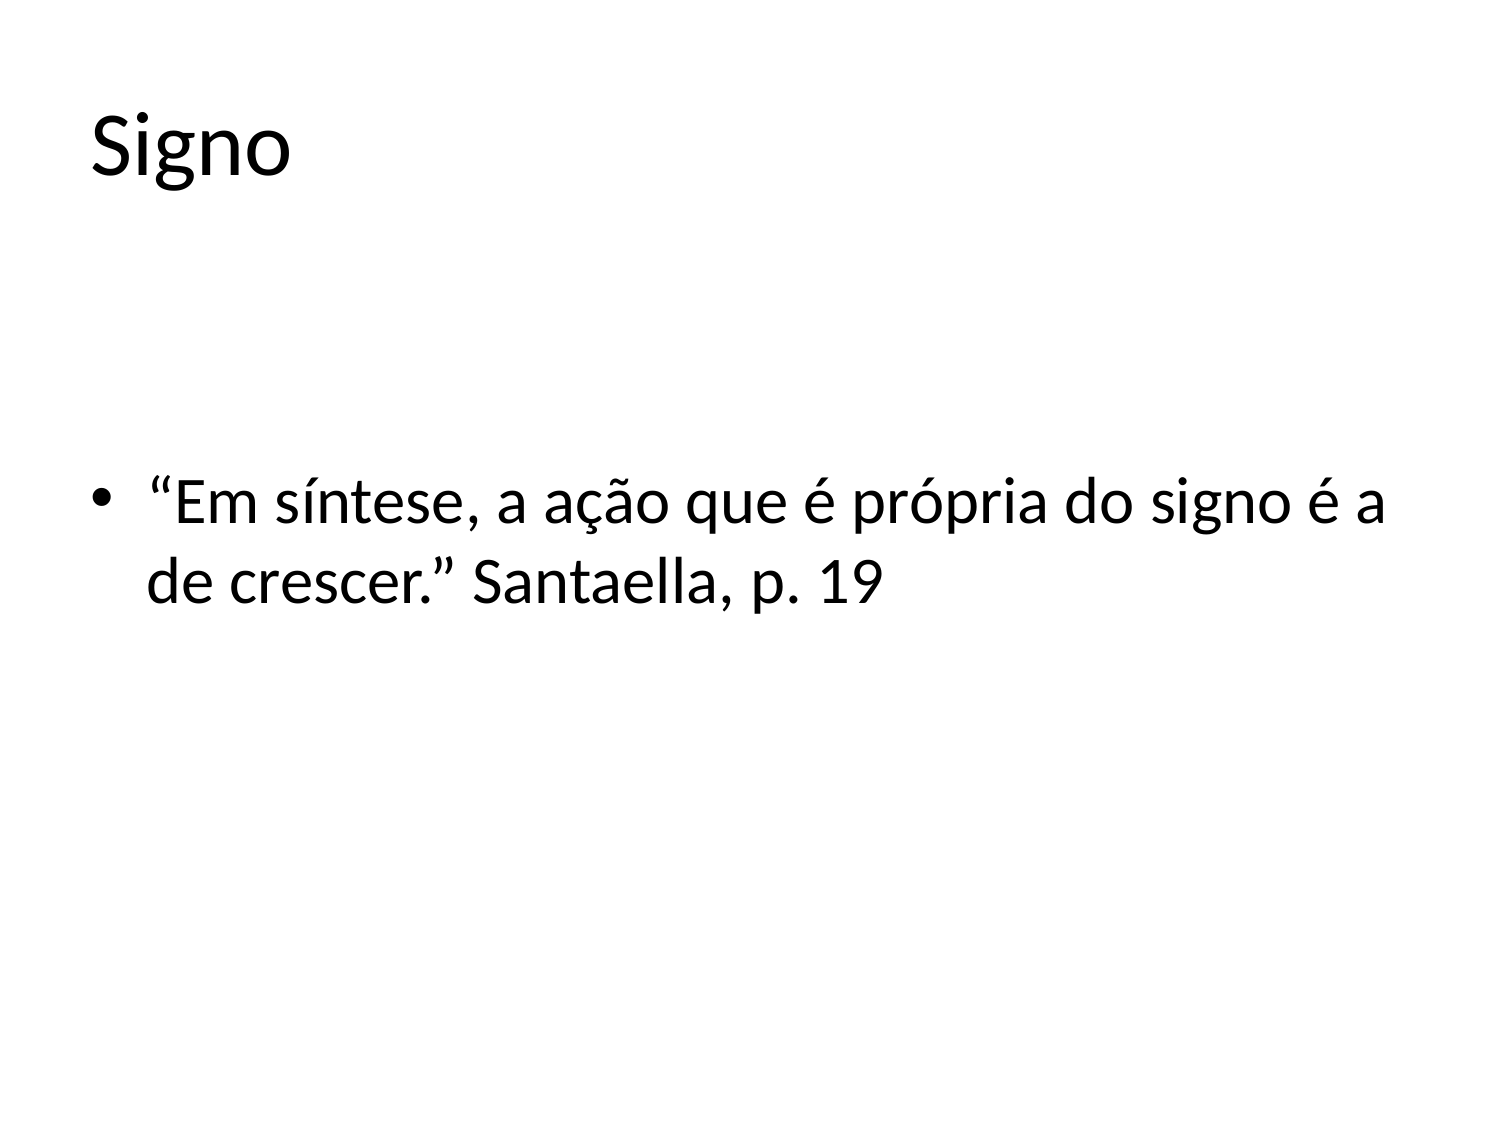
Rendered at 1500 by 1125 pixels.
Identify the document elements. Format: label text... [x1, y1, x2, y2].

title Signo [75, 45, 1425, 233]
list “Em síntese, a ação que é própria do signo é a de crescer.” Santaella, p. 19 [75, 262, 1425, 1059]
